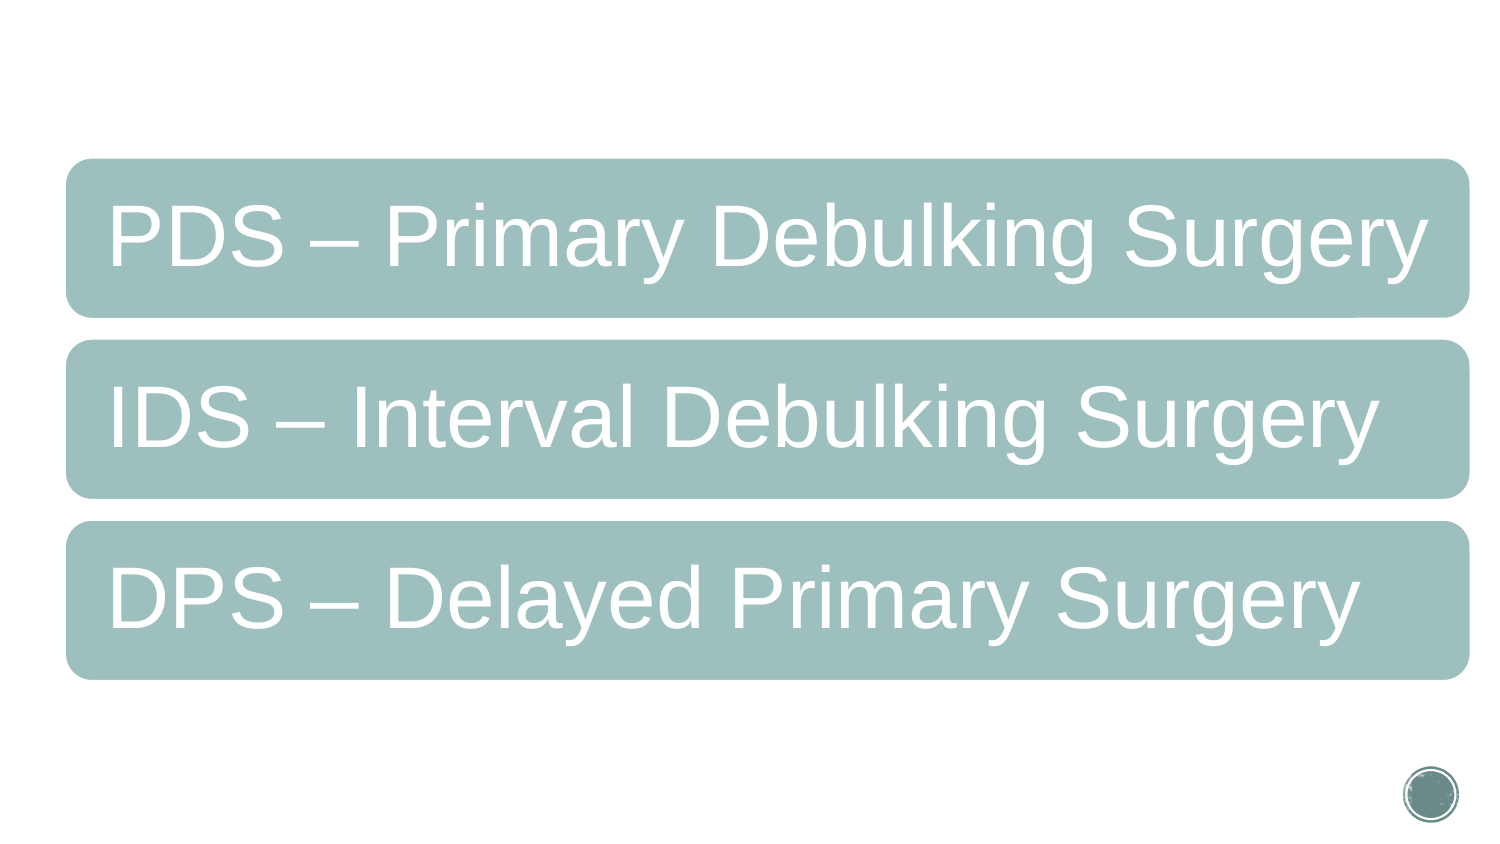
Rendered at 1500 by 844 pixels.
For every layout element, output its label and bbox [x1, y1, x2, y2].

list [66, 80, 1470, 758]
